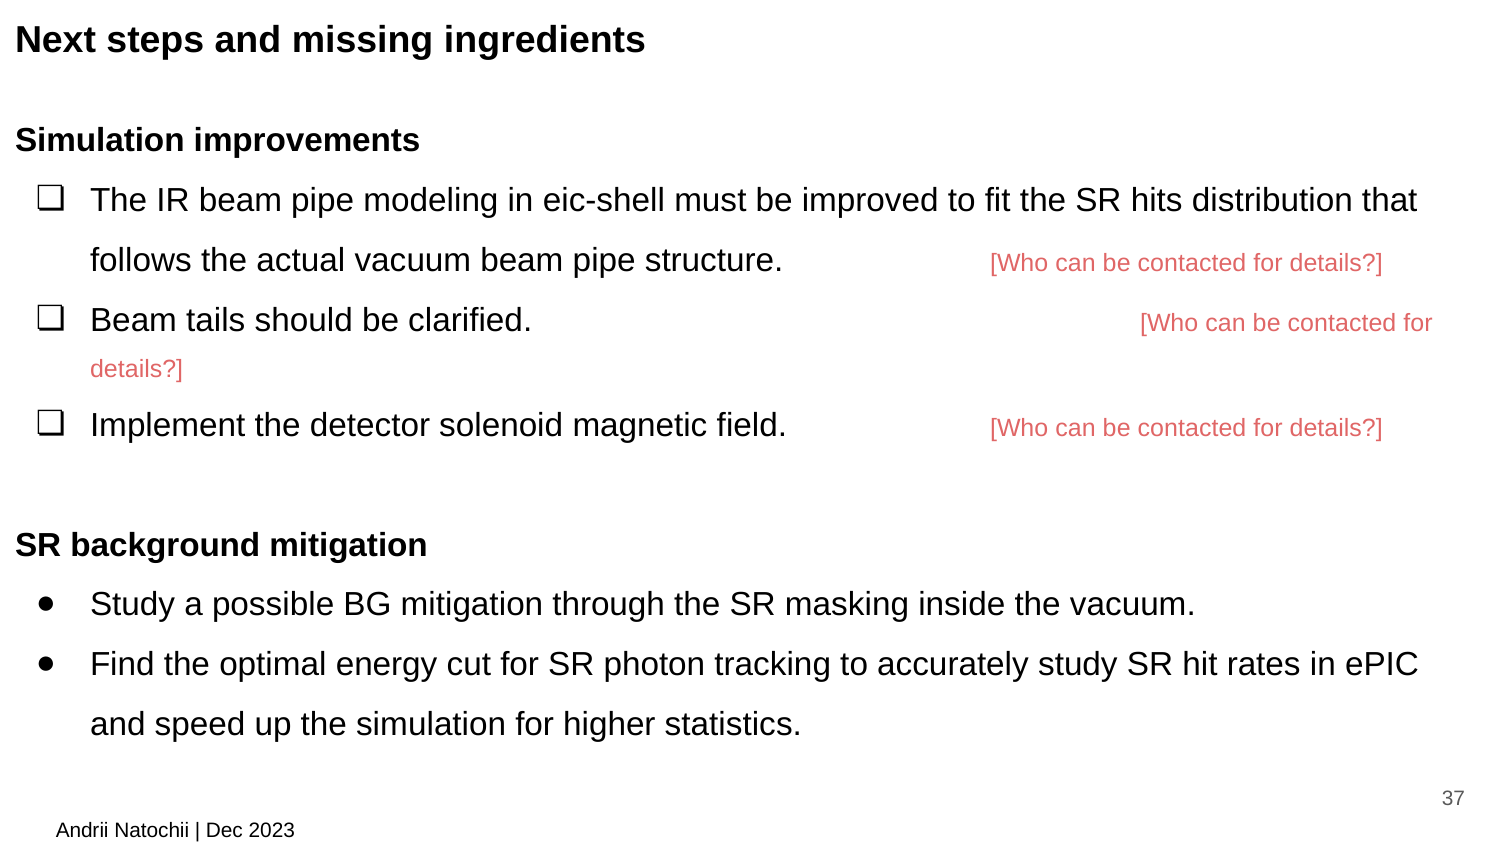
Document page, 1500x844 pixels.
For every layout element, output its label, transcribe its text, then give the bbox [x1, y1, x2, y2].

slide_number 37 [1389, 764, 1480, 830]
text_box Andrii Natochii | Dec 2023 [0, 815, 351, 844]
text_box Simulation improvements The IR beam pipe modeling in eic-shell must be improved to fit the SR hits distribution that follows the actual vacuum beam pipe structure. [Who can be contacted for details?] Beam tails should be clarified. [Who can be contacted for details?] Implement the detector solenoid magnetic field. [Who can be contacted for details?] SR background mitigation Study a possible BG mitigation through the SR masking inside the vacuum. Find the optimal energy cut for SR photon tracking to accurately study SR hit rates in ePIC and speed up the simulation for higher statistics. [0, 100, 1500, 740]
text_box Next steps and missing ingredients [0, 0, 748, 75]
